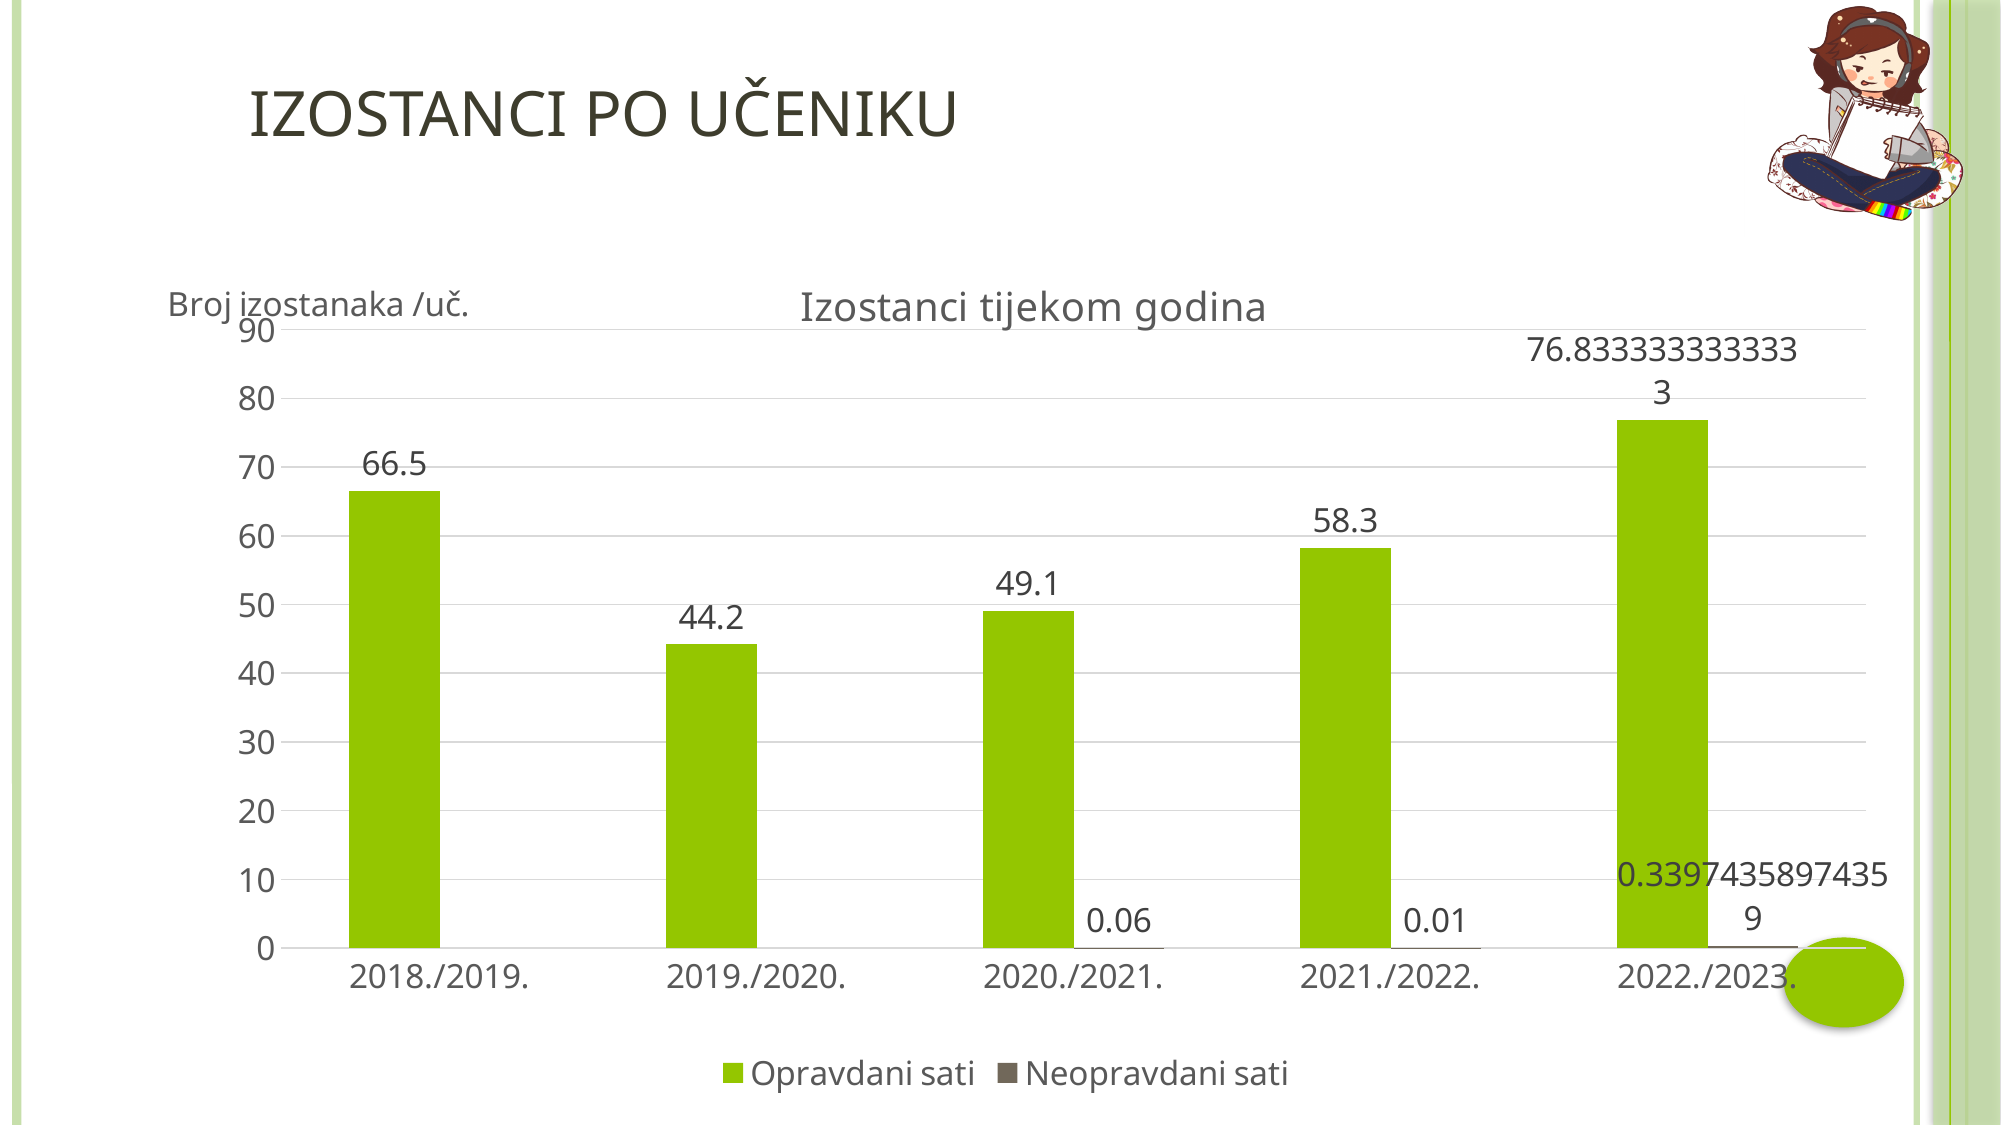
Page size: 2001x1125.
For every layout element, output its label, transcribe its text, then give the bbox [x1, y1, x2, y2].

chart [120, 235, 1892, 1103]
title Izostanci po učeniku [235, 0, 1739, 157]
picture [1743, 0, 2000, 237]
